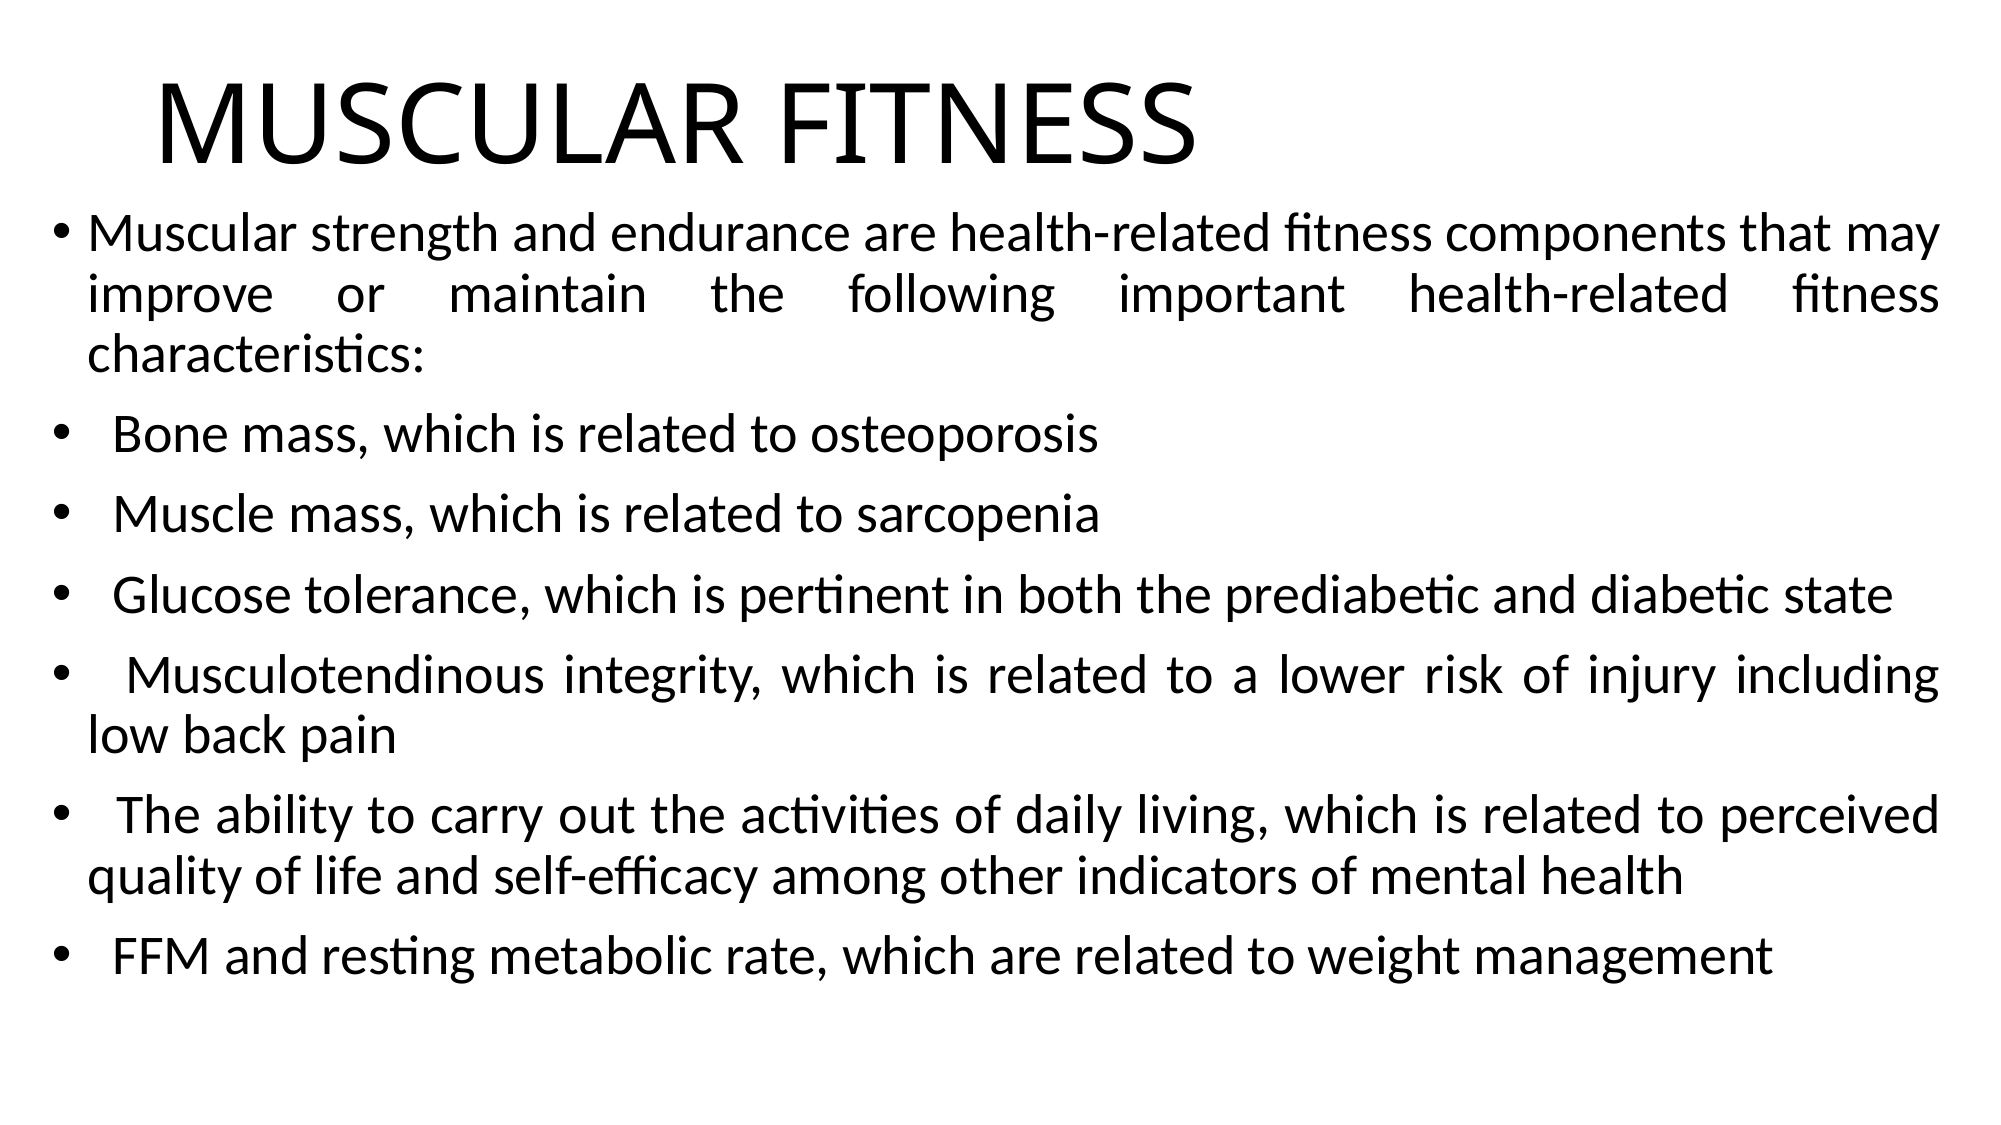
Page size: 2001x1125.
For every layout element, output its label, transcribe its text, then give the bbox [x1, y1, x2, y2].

list Muscular strength and endurance are health-related fitness components that may improve or maintain the following important health-related fitness characteristics: Bone mass, which is related to osteoporosis Muscle mass, which is related to sarcopenia Glucose tolerance, which is pertinent in both the prediabetic and diabetic state Musculotendinous integrity, which is related to a lower risk of injury including low back pain The ability to carry out the activities of daily living, which is related to perceived quality of life and self-efficacy among other indicators of mental health FFM and resting metabolic rate, which are related to weight management [36, 196, 1957, 1087]
title MUSCULAR FITNESS [137, 59, 1863, 196]
